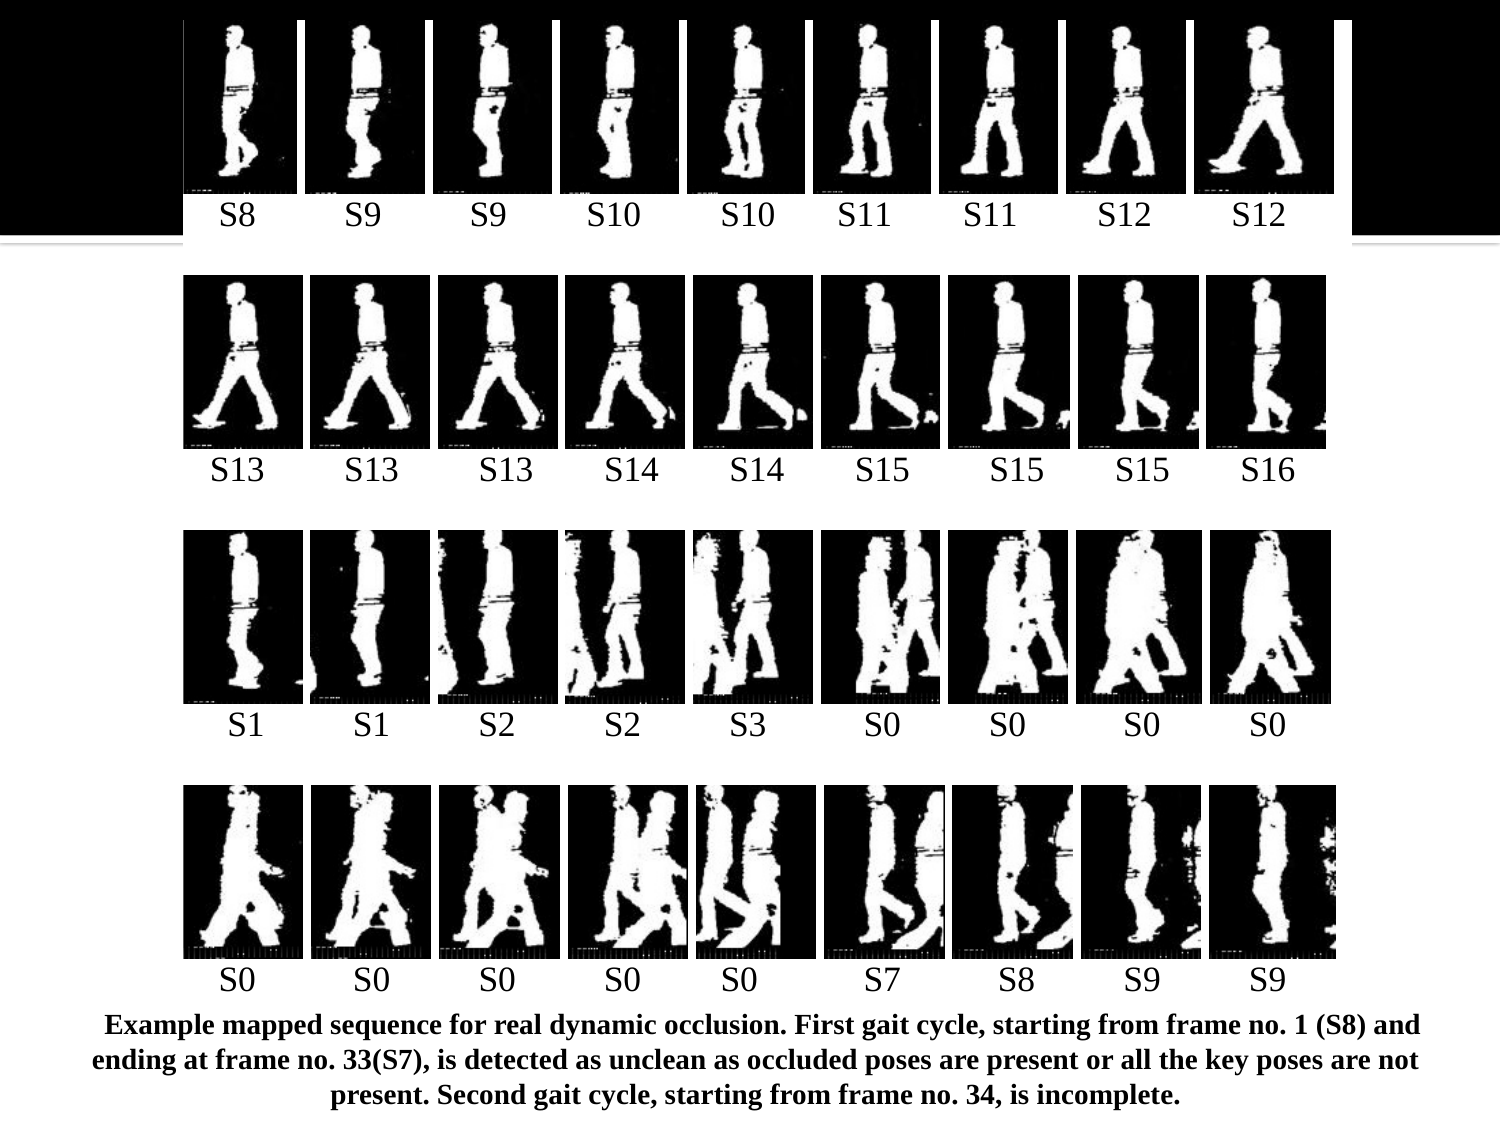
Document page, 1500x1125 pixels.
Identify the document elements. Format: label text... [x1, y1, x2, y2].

text_box Example mapped sequence for real dynamic occlusion. First gait cycle, starting from frame no. 1 (S8) and ending at frame no. 33(S7), is detected as unclean as occluded poses are present or all the key poses are not present. Second gait cycle, starting from frame no. 34, is incomplete. [41, 997, 1471, 1118]
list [183, 20, 1353, 1000]
